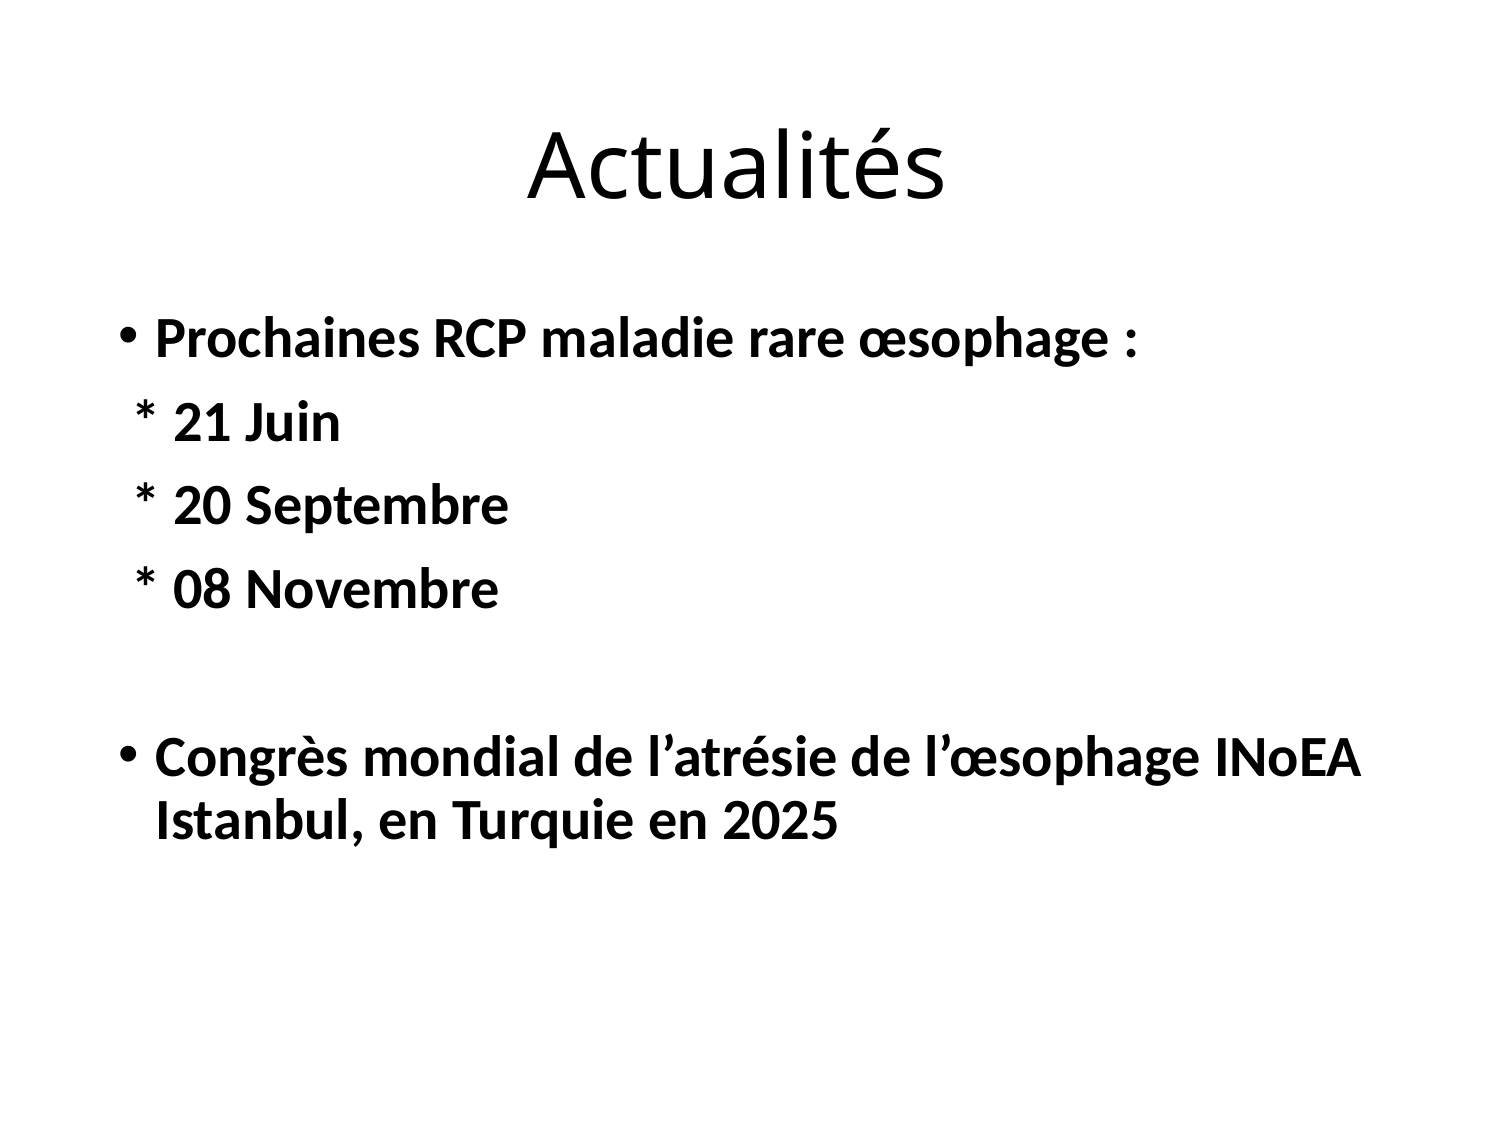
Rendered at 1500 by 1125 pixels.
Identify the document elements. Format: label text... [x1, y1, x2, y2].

list Prochaines RCP maladie rare œsophage : * 21 Juin * 20 Septembre * 08 Novembre Congrès mondial de l’atrésie de l’œsophage INoEA Istanbul, en Turquie en 2025 [103, 299, 1397, 1014]
title Actualités [103, 59, 1397, 278]
